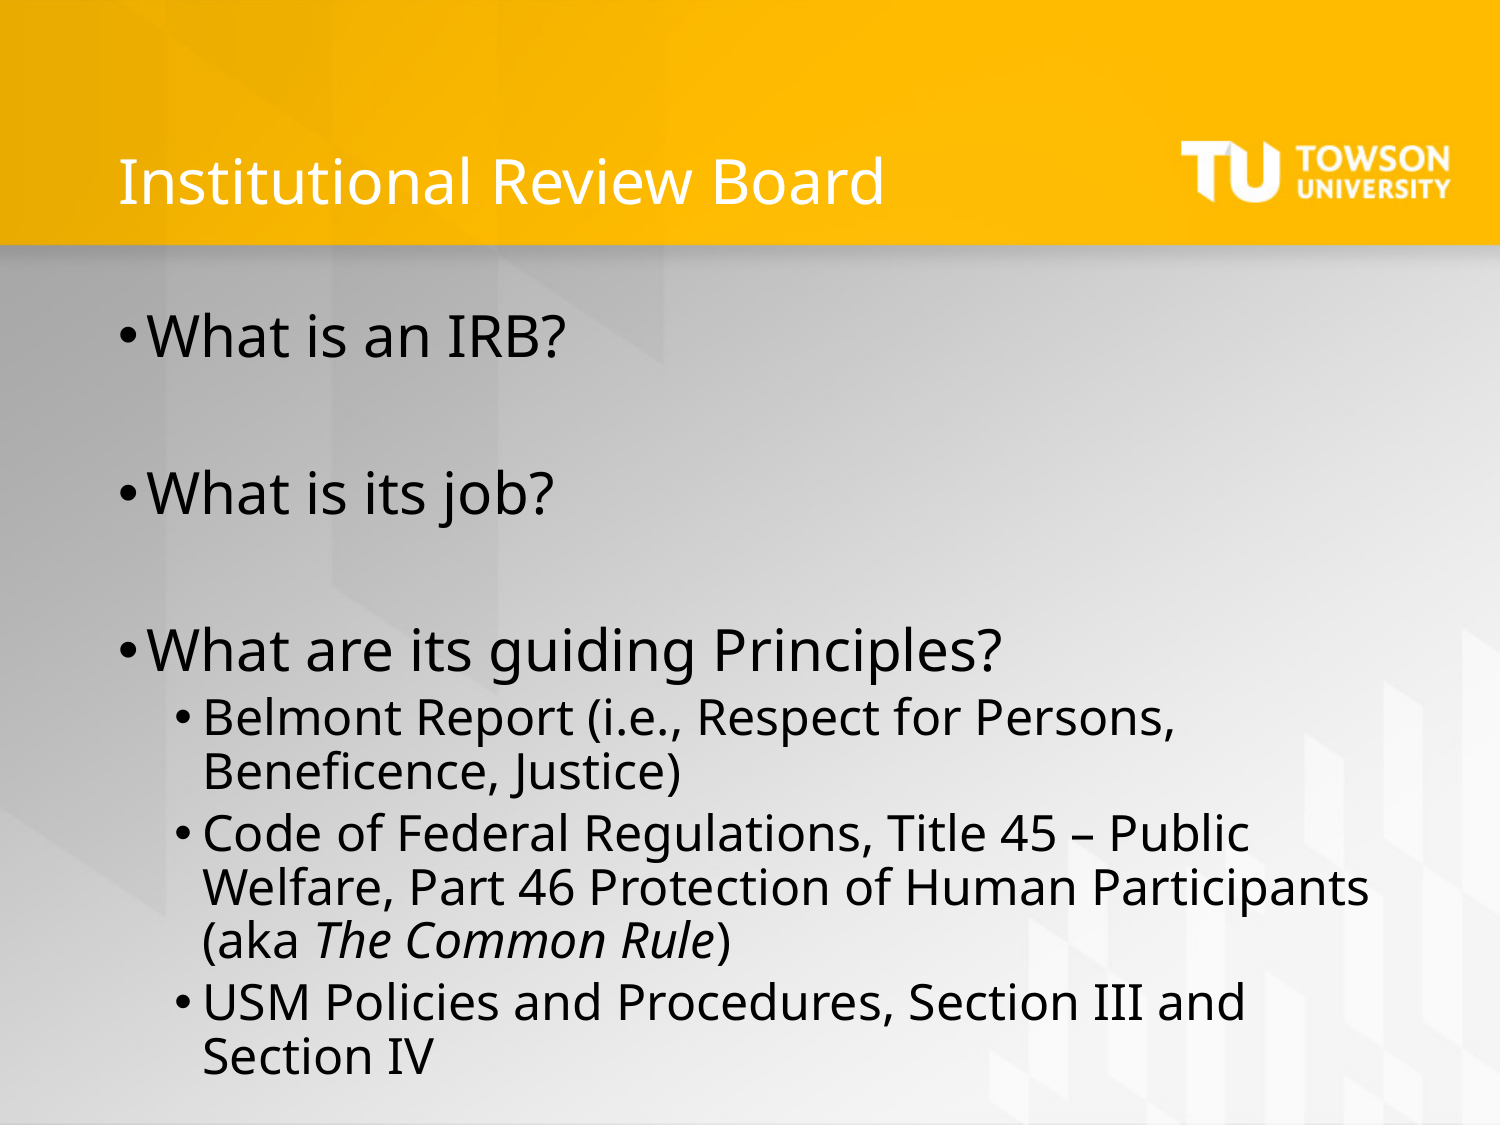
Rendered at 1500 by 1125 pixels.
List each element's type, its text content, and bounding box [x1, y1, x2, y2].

picture [0, 0, 1500, 1125]
title Institutional Review Board [103, 7, 1285, 226]
list What is an IRB? What is its job? What are its guiding Principles? Belmont Report (i.e., Respect for Persons, Beneficence, Justice) Code of Federal Regulations, Title 45 – Public Welfare, Part 46 Protection of Human Participants (aka The Common Rule) USM Policies and Procedures, Section III and Section IV [103, 299, 1397, 1014]
